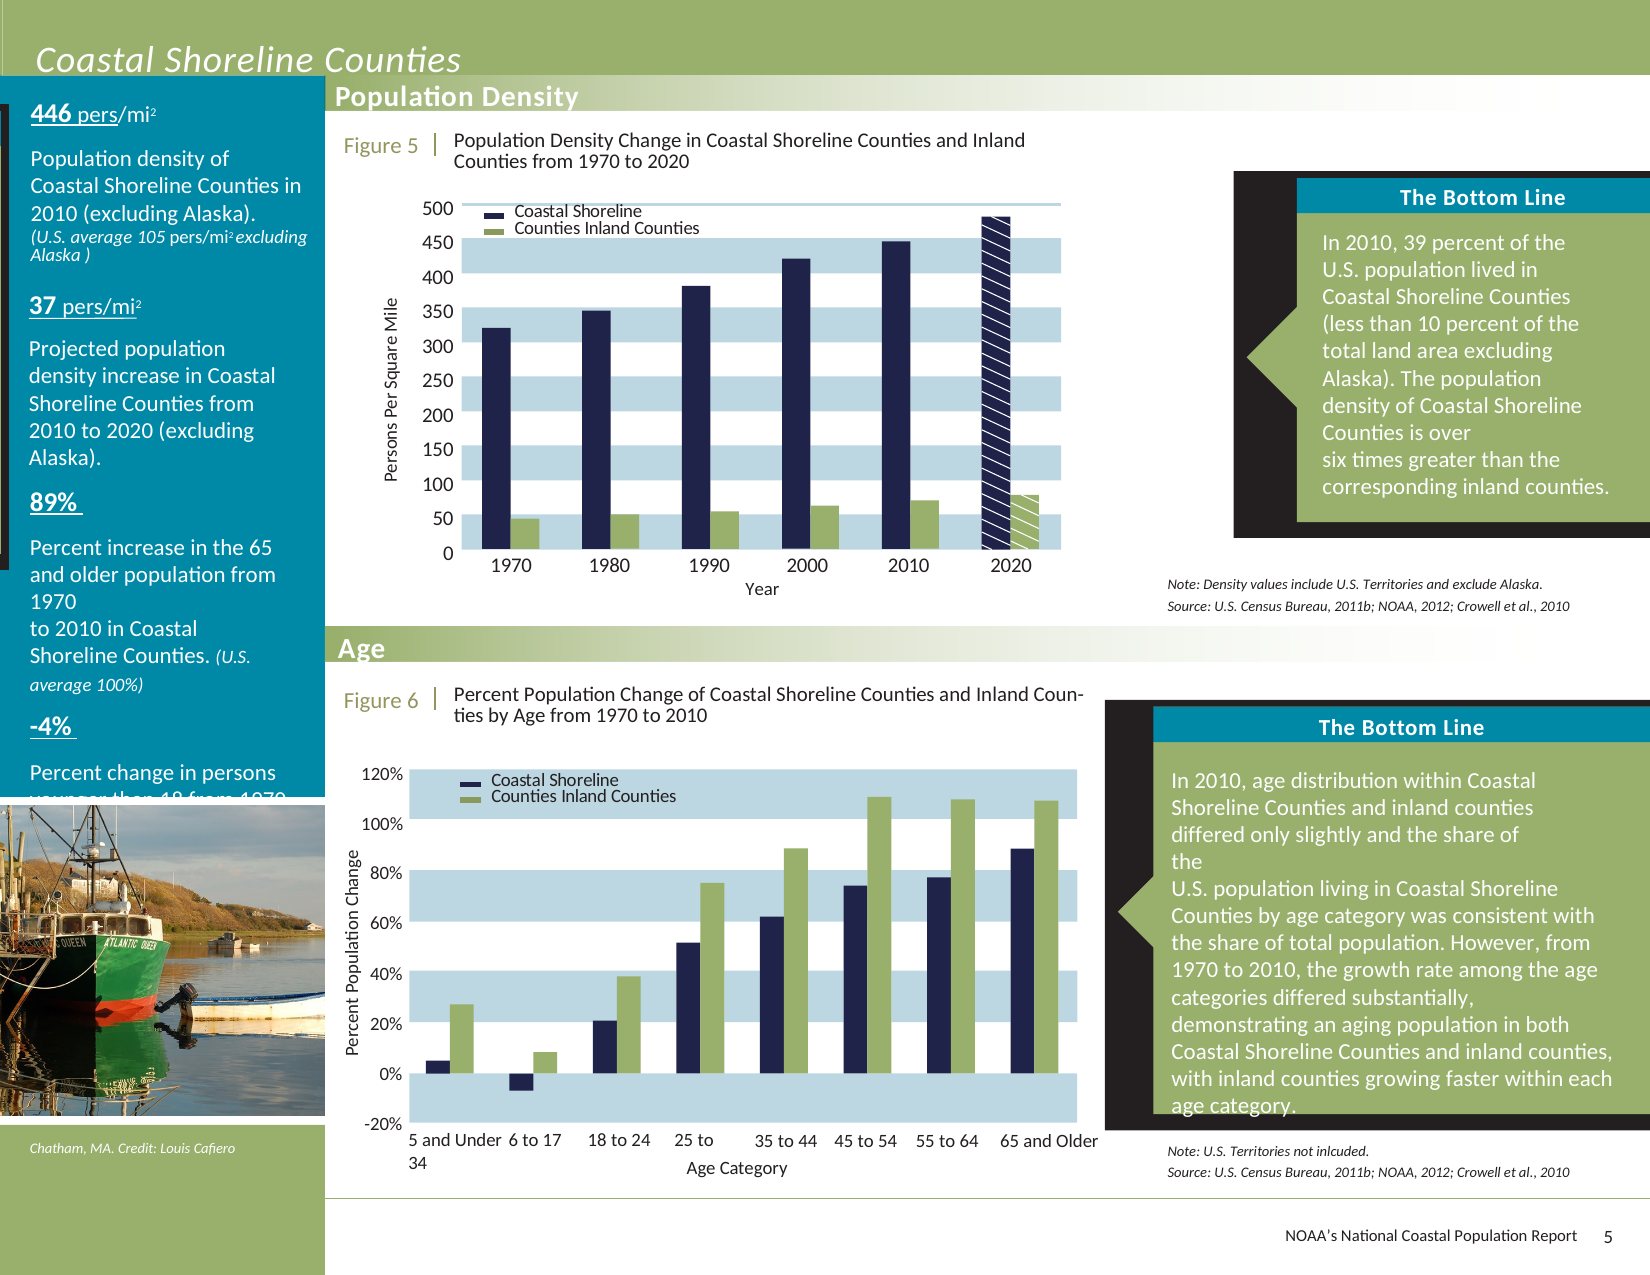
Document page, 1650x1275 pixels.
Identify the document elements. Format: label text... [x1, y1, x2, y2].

text_box [610, 514, 640, 549]
text_box [981, 225, 1011, 250]
text_box [461, 238, 981, 274]
text_box [1117, 876, 1153, 947]
text_box [511, 445, 582, 481]
text_box [324, 626, 1650, 663]
text_box [981, 340, 1011, 366]
text_box [700, 882, 725, 1074]
text_box [981, 430, 1011, 455]
text_box [981, 405, 1011, 430]
text_box 5 [1601, 1224, 1616, 1248]
text_box Chatham, MA. Credit: Louis Cafiero [27, 1138, 239, 1157]
text_box [409, 769, 1078, 819]
text_box [981, 456, 1011, 481]
text_box Note: U.S. Territories not inlcuded. Source: U.S. Census Bureau, 2011b; NOAA, 2012; Crowell et al., 2010 [1165, 1141, 1574, 1181]
text_box [981, 216, 1011, 238]
text_box [981, 277, 1011, 301]
text_box [461, 514, 981, 550]
text_box [892, 870, 950, 922]
text_box Population Density Change in Coastal Shoreline Counties and Inland Counties from 1970 to 2020 [451, 130, 1027, 173]
text_box [611, 376, 681, 412]
text_box Persons Per Square Mile [378, 296, 402, 485]
text_box [449, 1004, 474, 1074]
text_box [676, 942, 700, 1074]
text_box Percent Population Change of Coastal Shoreline Counties and Inland Coun- ties by Age from 1970 to 2010 [451, 685, 1085, 727]
text_box [981, 443, 1011, 468]
text_box Coastal Shoreline Counties Inland Counties [512, 204, 710, 238]
text_box Note: Density values include U.S. Territories and exclude Alaska. Source: U.S. Census Bureau, 2011b; NOAA, 2012; Crowell et al., 2010 [1165, 570, 1574, 615]
text_box [981, 264, 1011, 289]
text_box 0% [377, 1061, 405, 1085]
text_box [975, 870, 1010, 922]
text_box [0, 1124, 325, 1275]
text_box Figure 5 [341, 130, 421, 159]
text_box In 2010, age distribution within Coastal Shoreline Counties and inland counties differed only slightly and the share of the U.S. population living in Coastal Shoreline Counties by age category was consistent with the share of total population. However, from 1970 to 2010, the growth rate among the age categories differed substantially, demonstrating an aging population in both Coastal Shoreline Counties and inland counties, with inland counties growing faster within each age category. [1169, 765, 1614, 1118]
text_box [993, 216, 1011, 225]
text_box [981, 533, 1011, 550]
text_box 1980 [586, 551, 633, 577]
text_box [981, 238, 1011, 263]
text_box [461, 307, 681, 343]
text_box [782, 258, 811, 549]
text_box [911, 445, 981, 481]
text_box Coastal Shoreline Counties Inland Counties [489, 773, 687, 807]
text_box 1990 [686, 551, 733, 577]
text_box -20% [362, 1112, 405, 1135]
text_box [911, 376, 981, 412]
text_box [981, 379, 1011, 404]
text_box [881, 241, 911, 549]
text_box [1246, 307, 1296, 407]
text_box [811, 445, 881, 481]
text_box [533, 1052, 558, 1074]
text_box 2000 [784, 551, 832, 577]
text_box Percent Population Change [339, 849, 363, 1059]
text_box [592, 1020, 616, 1074]
text_box [482, 327, 511, 549]
text_box 100% [359, 811, 406, 835]
text_box [783, 848, 808, 1074]
text_box [582, 310, 611, 549]
text_box [324, 81, 332, 111]
text_box [461, 445, 482, 481]
text_box [810, 505, 839, 549]
text_box [1011, 376, 1062, 412]
text_box 35 to 44 45 to 54 55 to 64 65 and Older [752, 1128, 1100, 1151]
text_box 120% [359, 761, 406, 785]
text_box Age [335, 628, 389, 664]
text_box [910, 500, 939, 549]
text_box The Bottom Line [1316, 712, 1488, 741]
text_box [1010, 848, 1034, 1074]
text_box [867, 796, 892, 1074]
text_box [981, 315, 1011, 340]
text_box [1034, 800, 1059, 1074]
text_box [1011, 445, 1062, 481]
text_box 80% [368, 860, 405, 884]
text_box [981, 469, 1011, 494]
text_box [981, 366, 1011, 391]
text_box [981, 481, 1011, 506]
text_box Projected population density increase in Coastal Shoreline Counties from 2010 to 2020 (excluding Alaska). 89% Percent increase in the 65 and older population from 1970 to 2010 in Coastal Shoreline Counties. (U.S. average 100%) -4% Percent change in persons younger than 18 from 1970 to 2010 in Coastal Shoreline Counties. (U.S. average 6%) [26, 334, 313, 805]
text_box [611, 445, 681, 481]
text_box [425, 1060, 449, 1074]
text_box Population Density [332, 77, 583, 113]
text_box [1233, 171, 1650, 538]
text_box [1011, 238, 1062, 274]
text_box [843, 885, 867, 1074]
text_box [981, 354, 1011, 379]
text_box [0, 805, 325, 1116]
text_box [711, 376, 782, 412]
text_box [616, 976, 641, 1074]
text_box [1296, 178, 1650, 214]
text_box [981, 289, 1011, 314]
text_box [511, 376, 582, 412]
text_box [461, 376, 482, 412]
text_box [981, 494, 1011, 519]
text_box 37 pers/mi2 [26, 287, 144, 320]
text_box 40% [368, 961, 405, 984]
text_box [759, 916, 783, 1074]
text_box NOAA’s National Coastal Population Report [1283, 1224, 1578, 1245]
text_box [808, 970, 843, 1023]
text_box 60% [368, 910, 405, 934]
text_box 20% [368, 1011, 405, 1035]
text_box [808, 870, 867, 922]
text_box 2020 [988, 551, 1035, 577]
text_box [981, 392, 1011, 417]
text_box [409, 1073, 1078, 1123]
text_box [981, 507, 1011, 532]
text_box [981, 251, 1011, 276]
text_box [1011, 504, 1039, 528]
text_box [892, 970, 927, 1023]
text_box [0, 75, 325, 797]
text_box [409, 970, 676, 1023]
text_box [1011, 494, 1039, 515]
text_box [2, 0, 1650, 75]
text_box [1011, 529, 1039, 549]
text_box The Bottom Line [1397, 182, 1569, 210]
text_box [1296, 214, 1650, 523]
text_box [811, 376, 881, 412]
text_box [981, 418, 1011, 442]
text_box [1011, 514, 1062, 550]
text_box 500 450 400 350 300 250 200 150 100 50 0 [419, 194, 456, 565]
text_box [681, 285, 711, 549]
text_box 1970 [488, 551, 535, 577]
text_box 5 and Under 6 to 17 18 to 24 25 to 34 [406, 1128, 737, 1174]
text_box [981, 520, 1011, 545]
text_box [1153, 743, 1650, 1115]
text_box [911, 307, 981, 343]
text_box [510, 518, 540, 549]
text_box Figure 6 [341, 685, 421, 713]
text_box [409, 870, 783, 922]
text_box [1059, 870, 1078, 922]
text_box [950, 799, 975, 1074]
text_box [1104, 699, 1650, 1131]
text_box [1059, 970, 1078, 1023]
text_box Coastal Shoreline Counties [33, 35, 467, 81]
text_box [927, 877, 950, 1074]
text_box Year [743, 576, 781, 600]
text_box [710, 511, 739, 549]
text_box [981, 302, 1011, 327]
text_box 446 pers/mi2 Population density of Coastal Shoreline Counties in 2010 (excluding Alaska). (U.S. average 105 pers/mi2 excluding Alaska ) [28, 95, 310, 266]
text_box [509, 1073, 534, 1091]
text_box [1011, 517, 1039, 540]
text_box [811, 307, 881, 343]
text_box [725, 970, 759, 1023]
text_box 2010 [885, 551, 933, 577]
text_box [981, 328, 1011, 353]
text_box [975, 970, 1010, 1023]
text_box Age Category [684, 1155, 790, 1179]
text_box [711, 445, 782, 481]
text_box In 2010, 39 percent of the U.S. population lived in Coastal Shoreline Counties (less than 10 percent of the total land area excluding Alaska). The population density of Coastal Shoreline Counties is over six times greater than the corresponding inland counties. [1320, 228, 1611, 500]
text_box [467, 75, 1650, 111]
text_box [1153, 706, 1650, 743]
text_box [981, 545, 990, 550]
text_box [1011, 307, 1062, 343]
text_box [711, 307, 782, 343]
